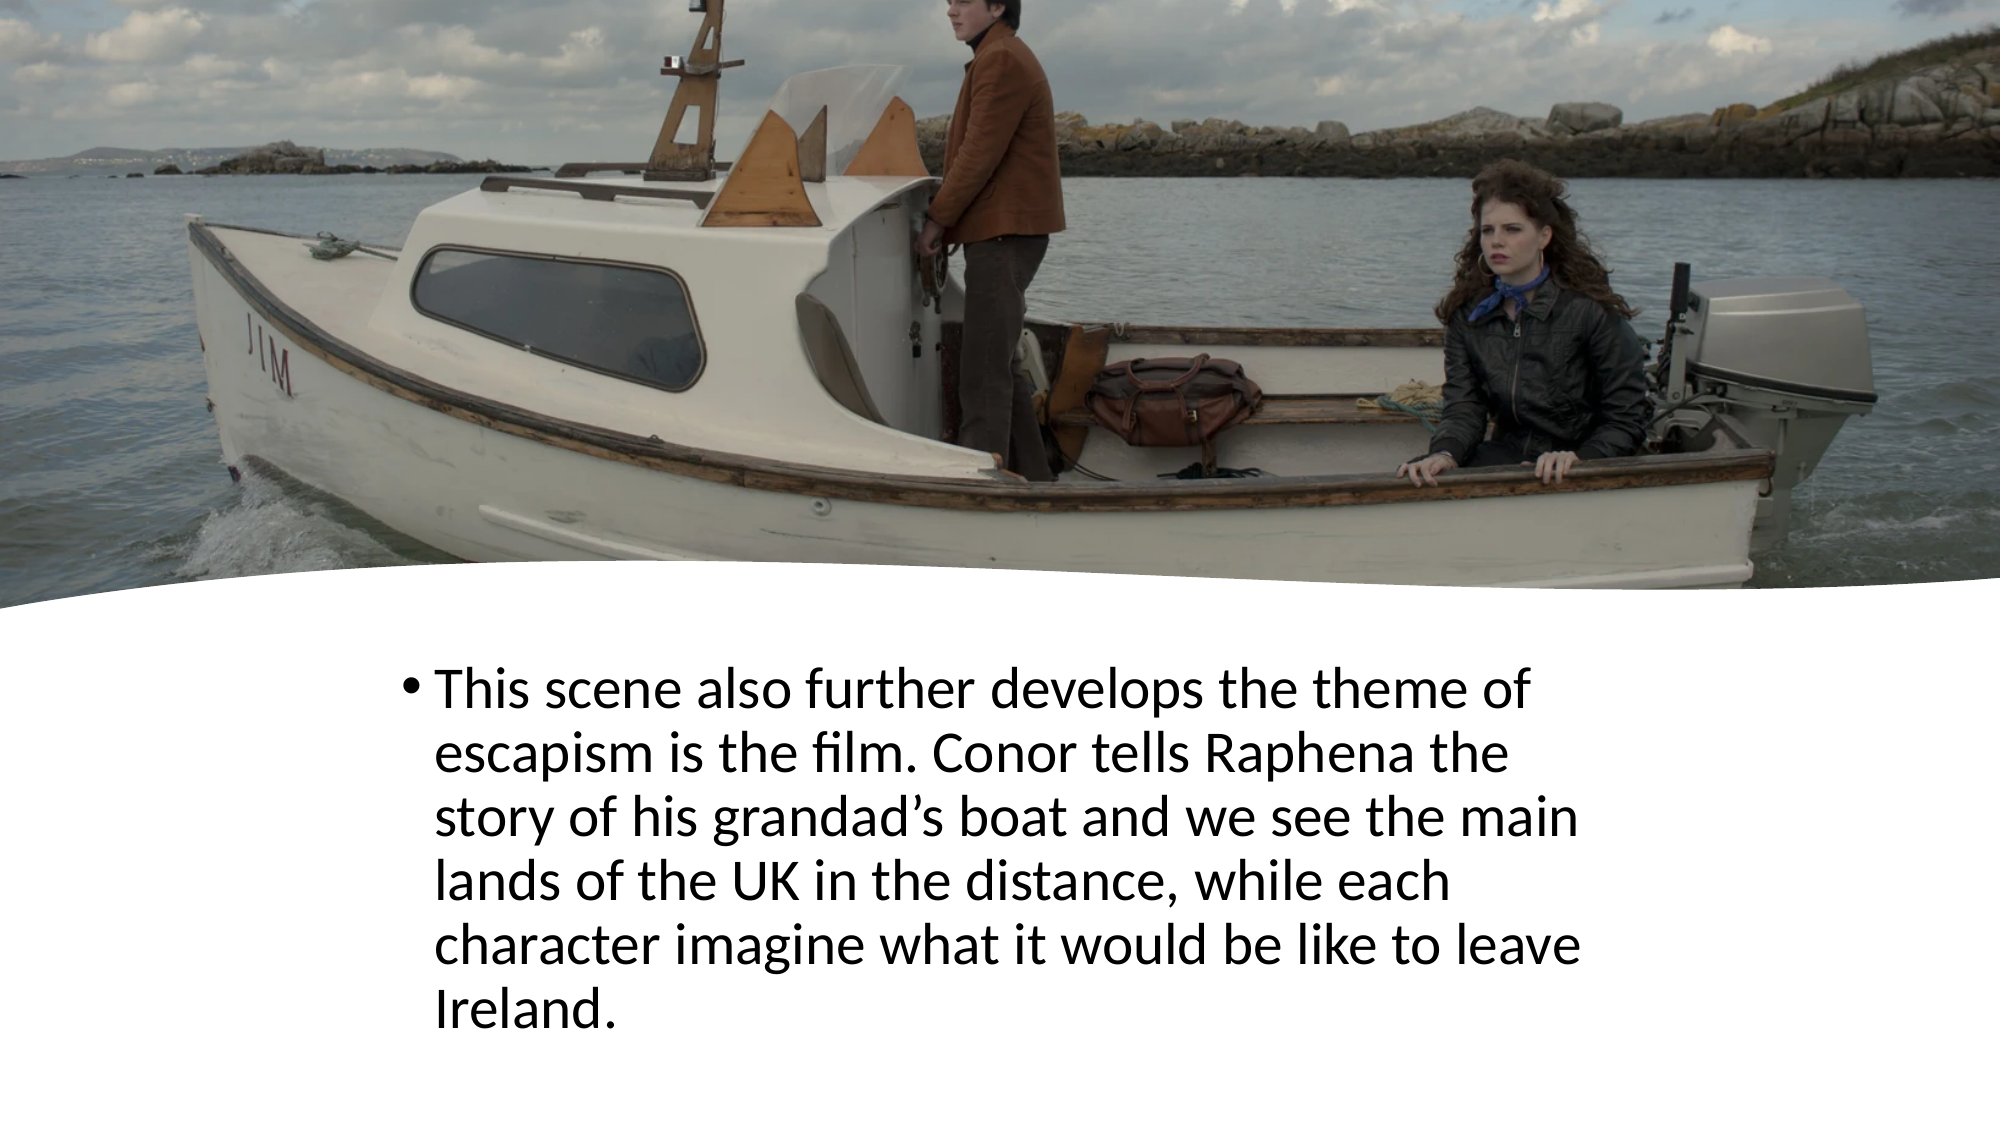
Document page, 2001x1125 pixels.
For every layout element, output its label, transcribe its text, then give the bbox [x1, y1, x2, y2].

picture [0, 0, 2000, 609]
list This scene also further develops the theme of escapism is the film. Conor tells Raphena the story of his grandad’s boat and we see the main lands of the UK in the distance, while each character imagine what it would be like to leave Ireland. [386, 647, 1614, 1051]
